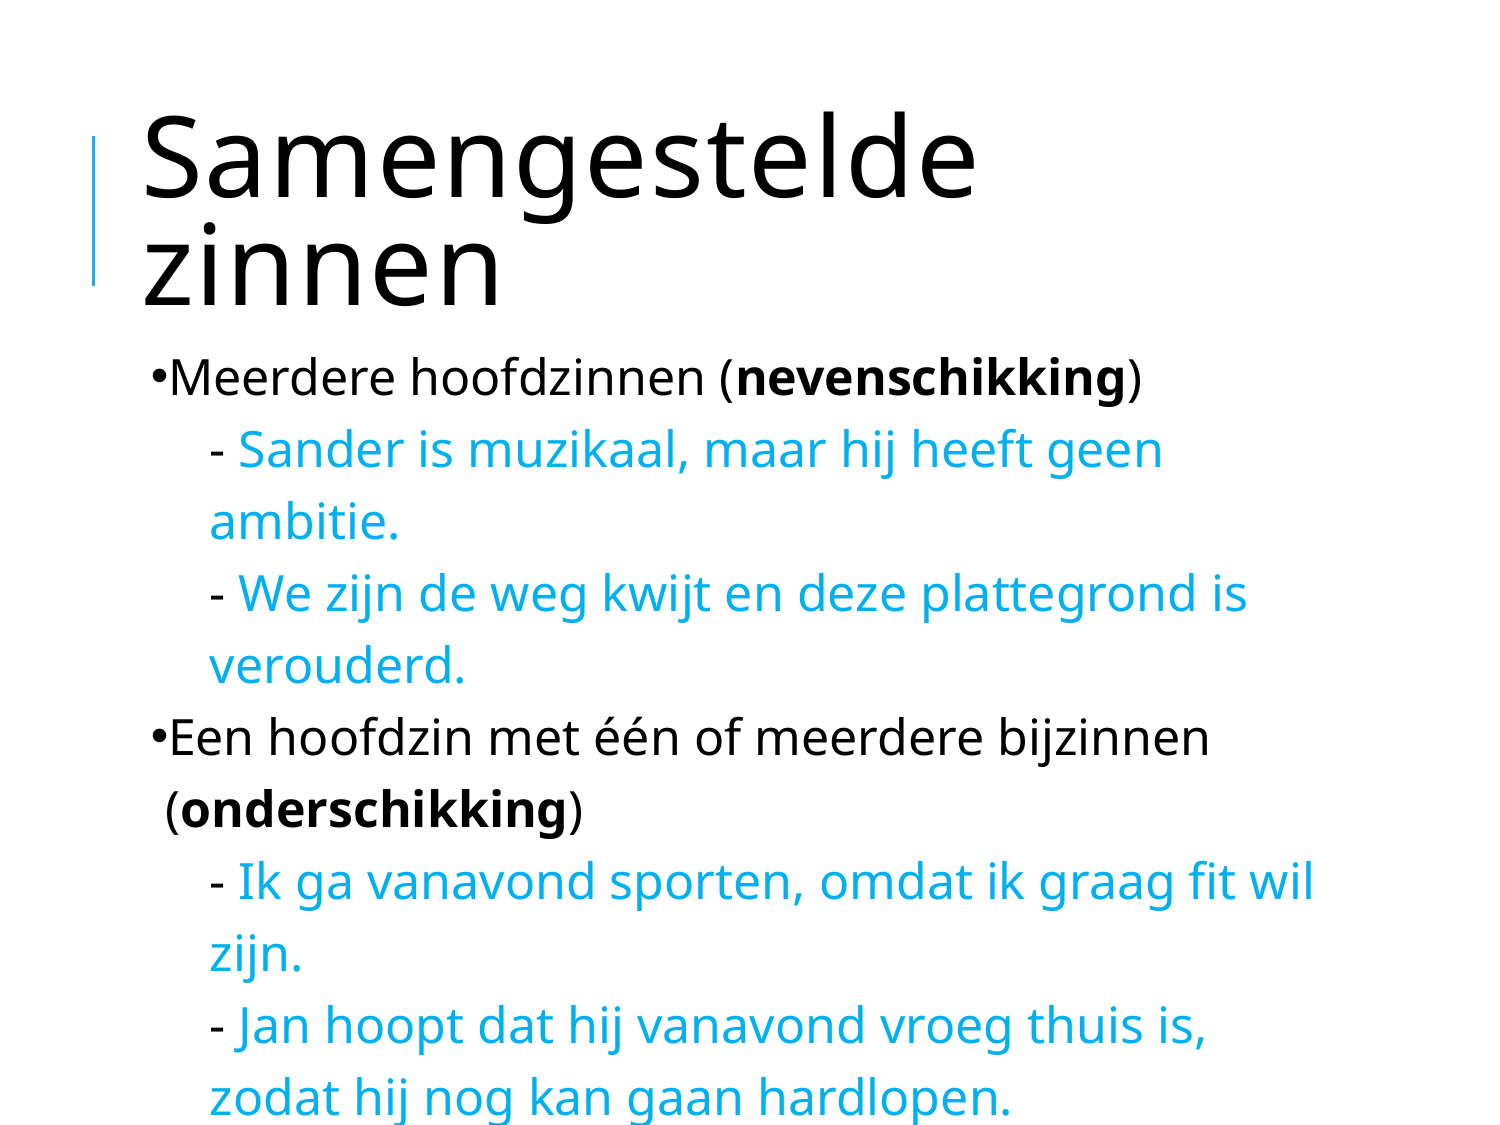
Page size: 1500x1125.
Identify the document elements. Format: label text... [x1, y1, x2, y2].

list Meerdere hoofdzinnen (nevenschikking) - Sander is muzikaal, maar hij heeft geen ambitie. - We zijn de weg kwijt en deze plattegrond is verouderd. Een hoofdzin met één of meerdere bijzinnen (onderschikking) - Ik ga vanavond sporten, omdat ik graag fit wil zijn. - Jan hoopt dat hij vanavond vroeg thuis is, zodat hij nog kan gaan hardlopen. [135, 326, 1352, 1046]
title Samengestelde zinnen [126, 96, 1322, 342]
